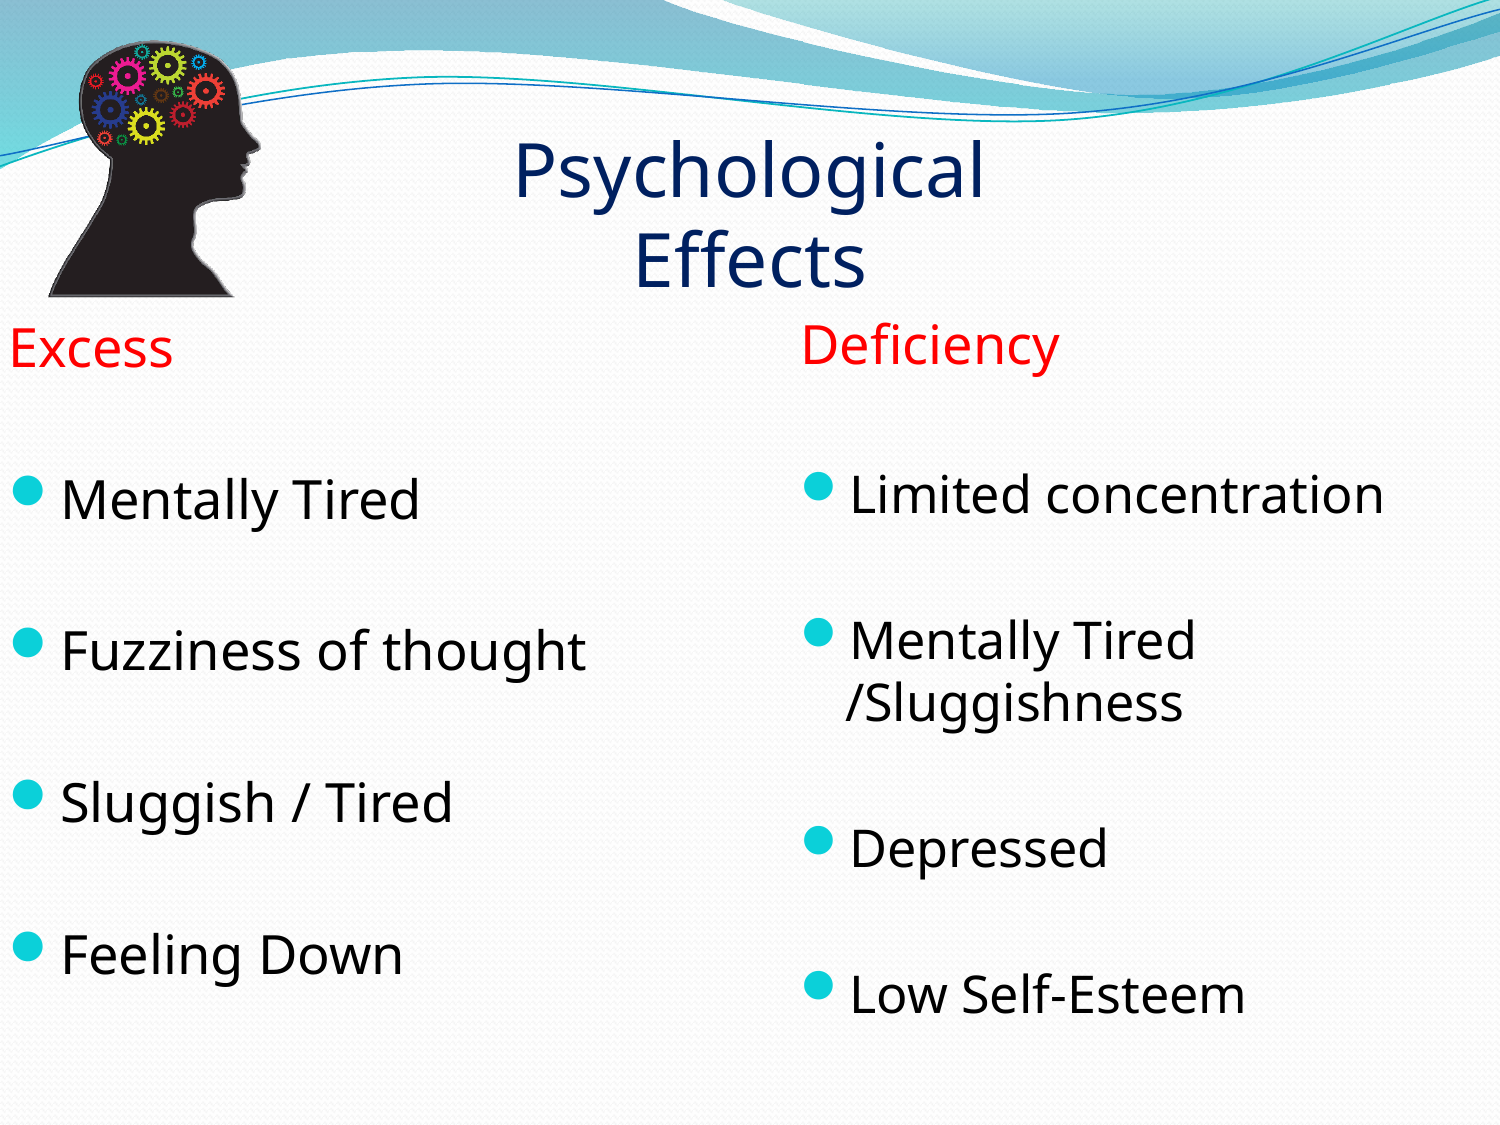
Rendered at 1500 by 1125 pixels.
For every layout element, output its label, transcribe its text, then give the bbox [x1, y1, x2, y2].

list Excess Mentally Tired Fuzziness of thought Sluggish / Tired Feeling Down [0, 305, 750, 1125]
picture [29, 35, 297, 303]
title Psychological Effects [303, 115, 1425, 303]
list Deficiency Limited concentration Mentally Tired /Sluggishness Depressed Low Self-Esteem [785, 303, 1448, 1125]
